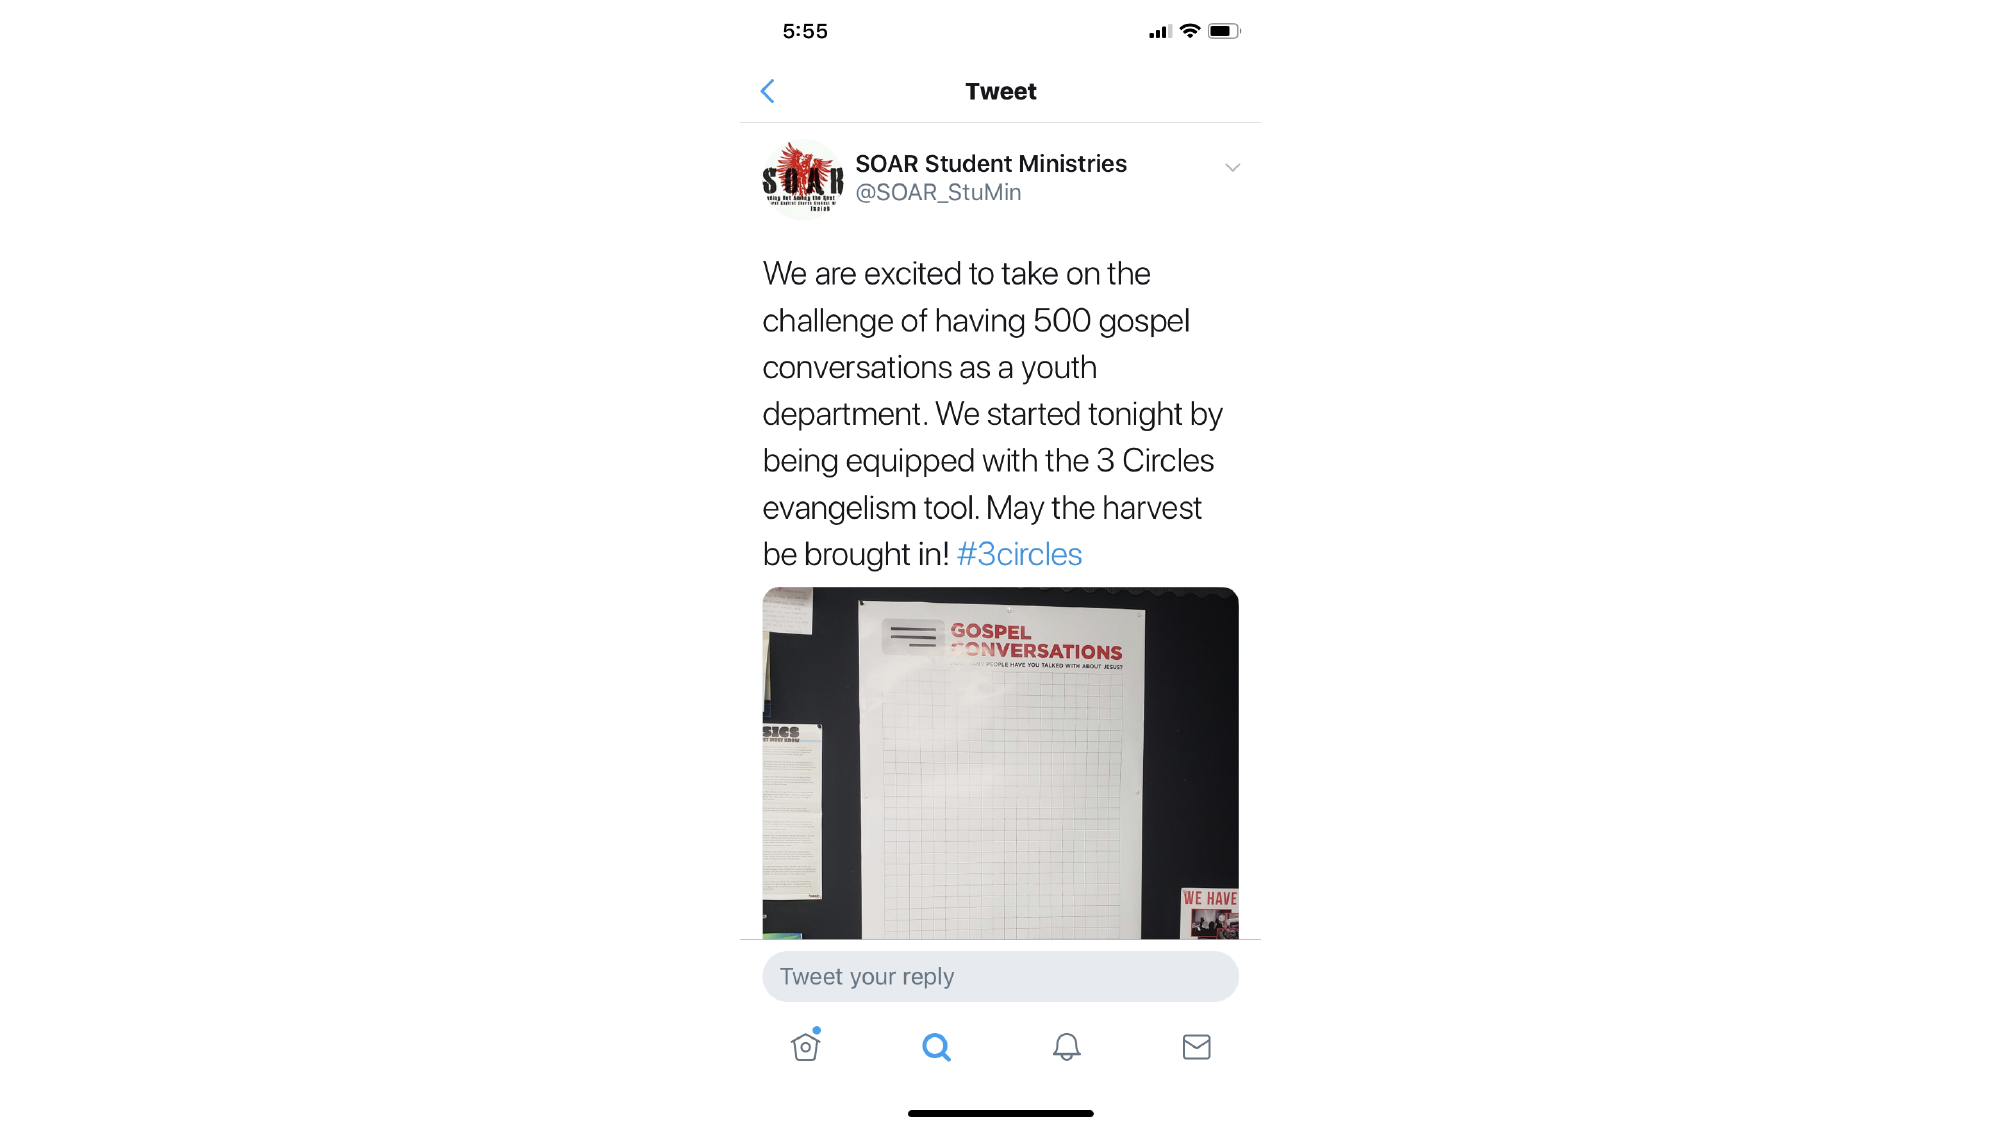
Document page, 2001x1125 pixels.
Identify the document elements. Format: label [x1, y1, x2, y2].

picture [740, 0, 1261, 1125]
